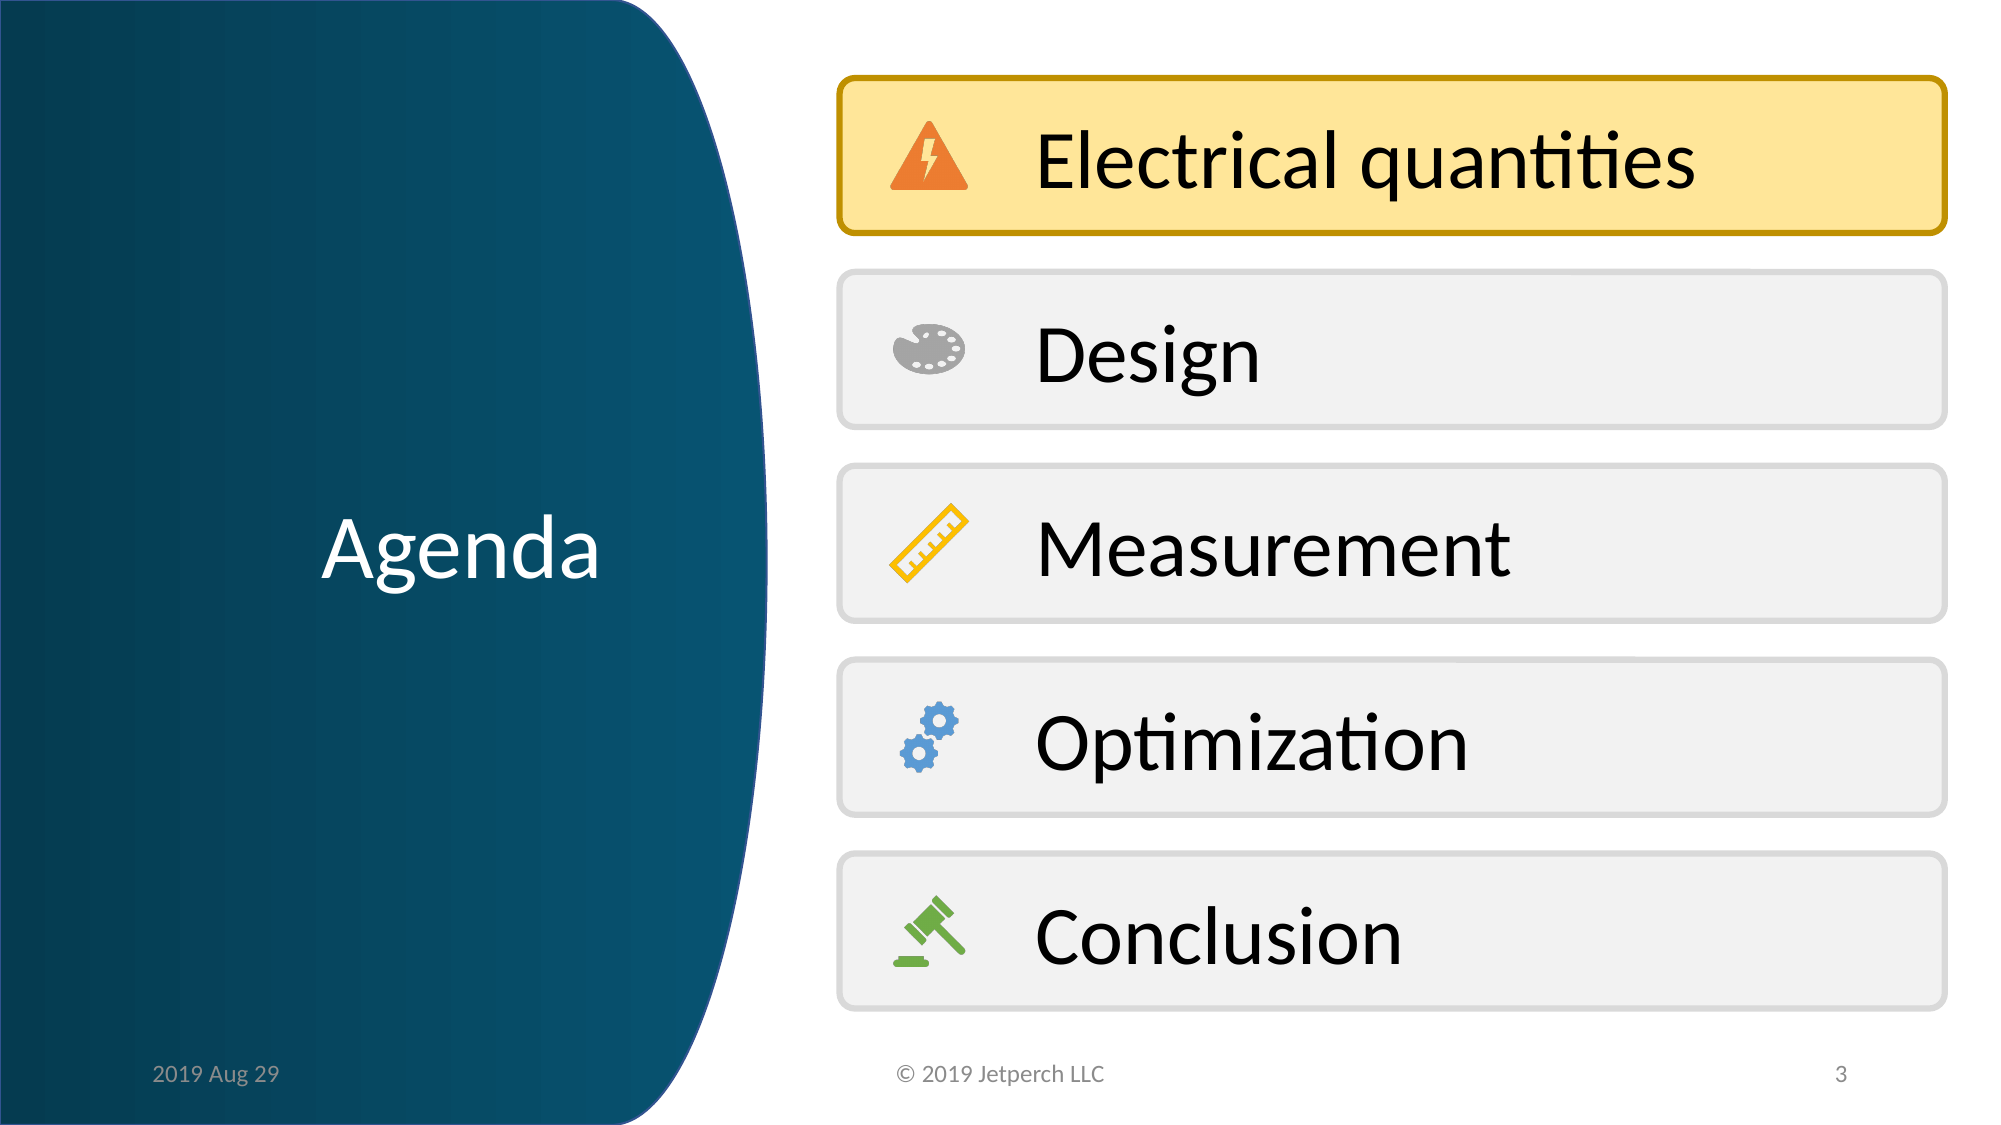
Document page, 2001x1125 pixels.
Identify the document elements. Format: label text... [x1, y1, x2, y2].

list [839, 77, 1945, 1010]
slide_number 3 [1412, 1042, 1863, 1103]
title Agenda [306, 155, 799, 943]
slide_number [137, 1042, 588, 1103]
text_box [0, 0, 727, 1125]
footer © 2019 Jetperch LLC [662, 1042, 1338, 1103]
